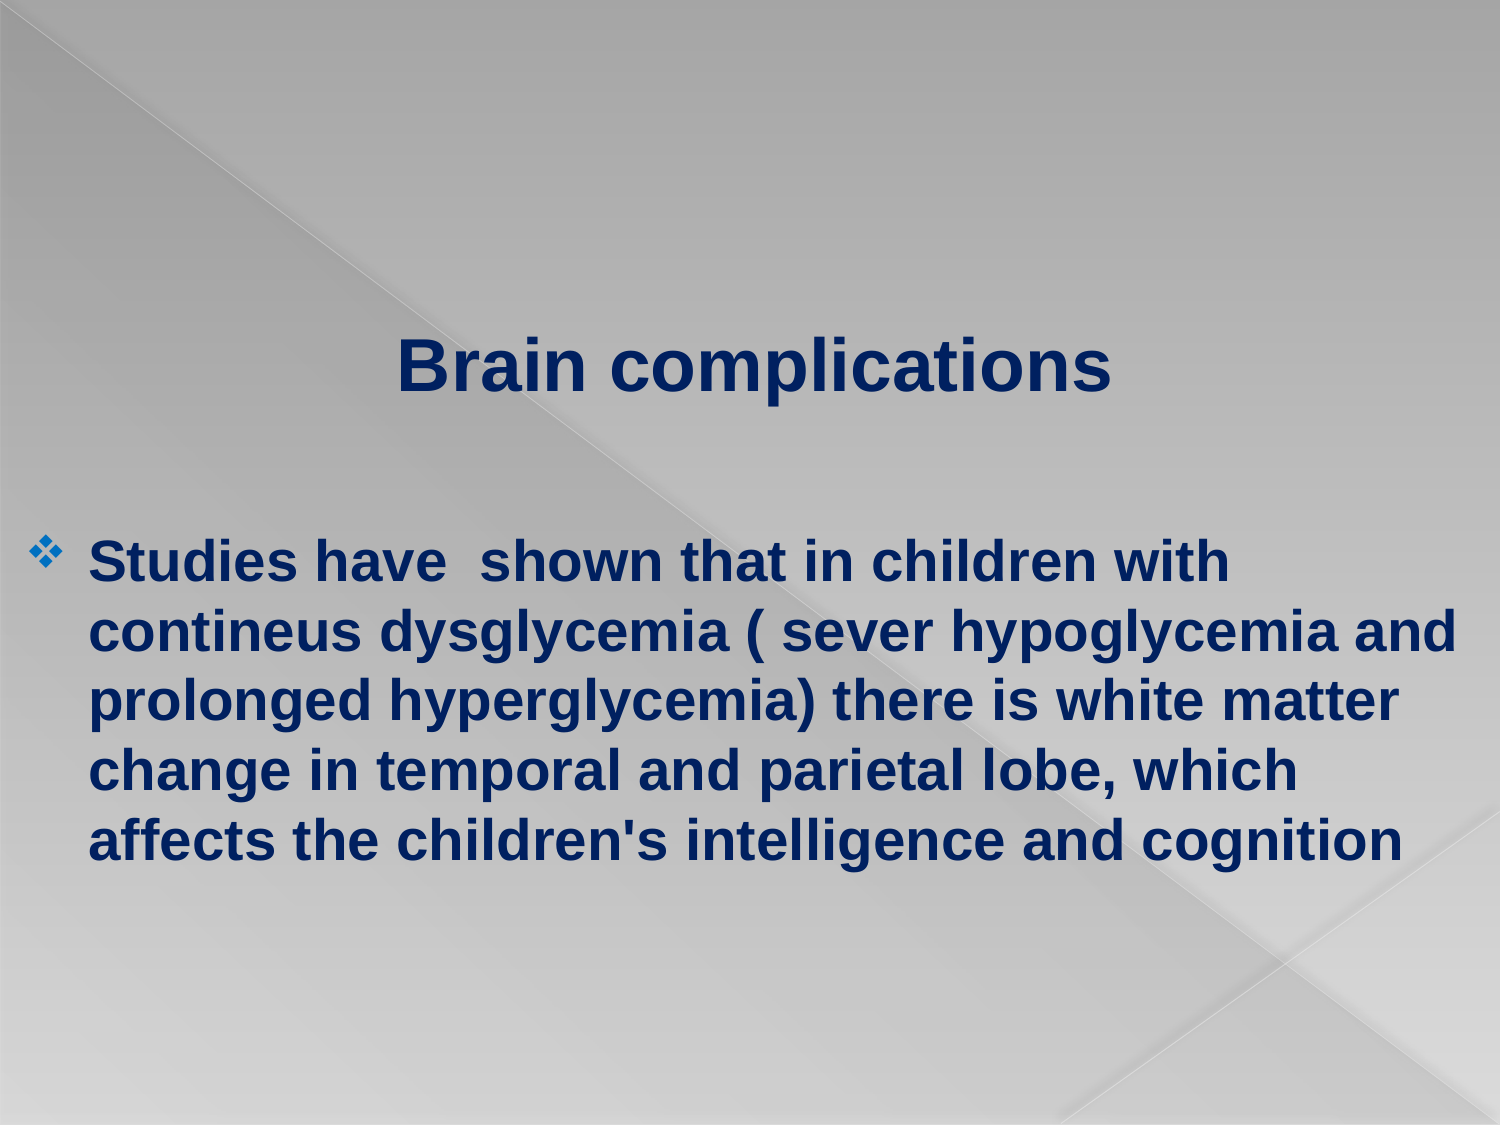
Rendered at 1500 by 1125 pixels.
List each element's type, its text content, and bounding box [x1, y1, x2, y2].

list Brain complications Studies have shown that in children with contineus dysglycemia ( sever hypoglycemia and prolonged hyperglycemia) there is white matter change in temporal and parietal lobe, which affects the children's intelligence and cognition [0, 308, 1500, 1059]
